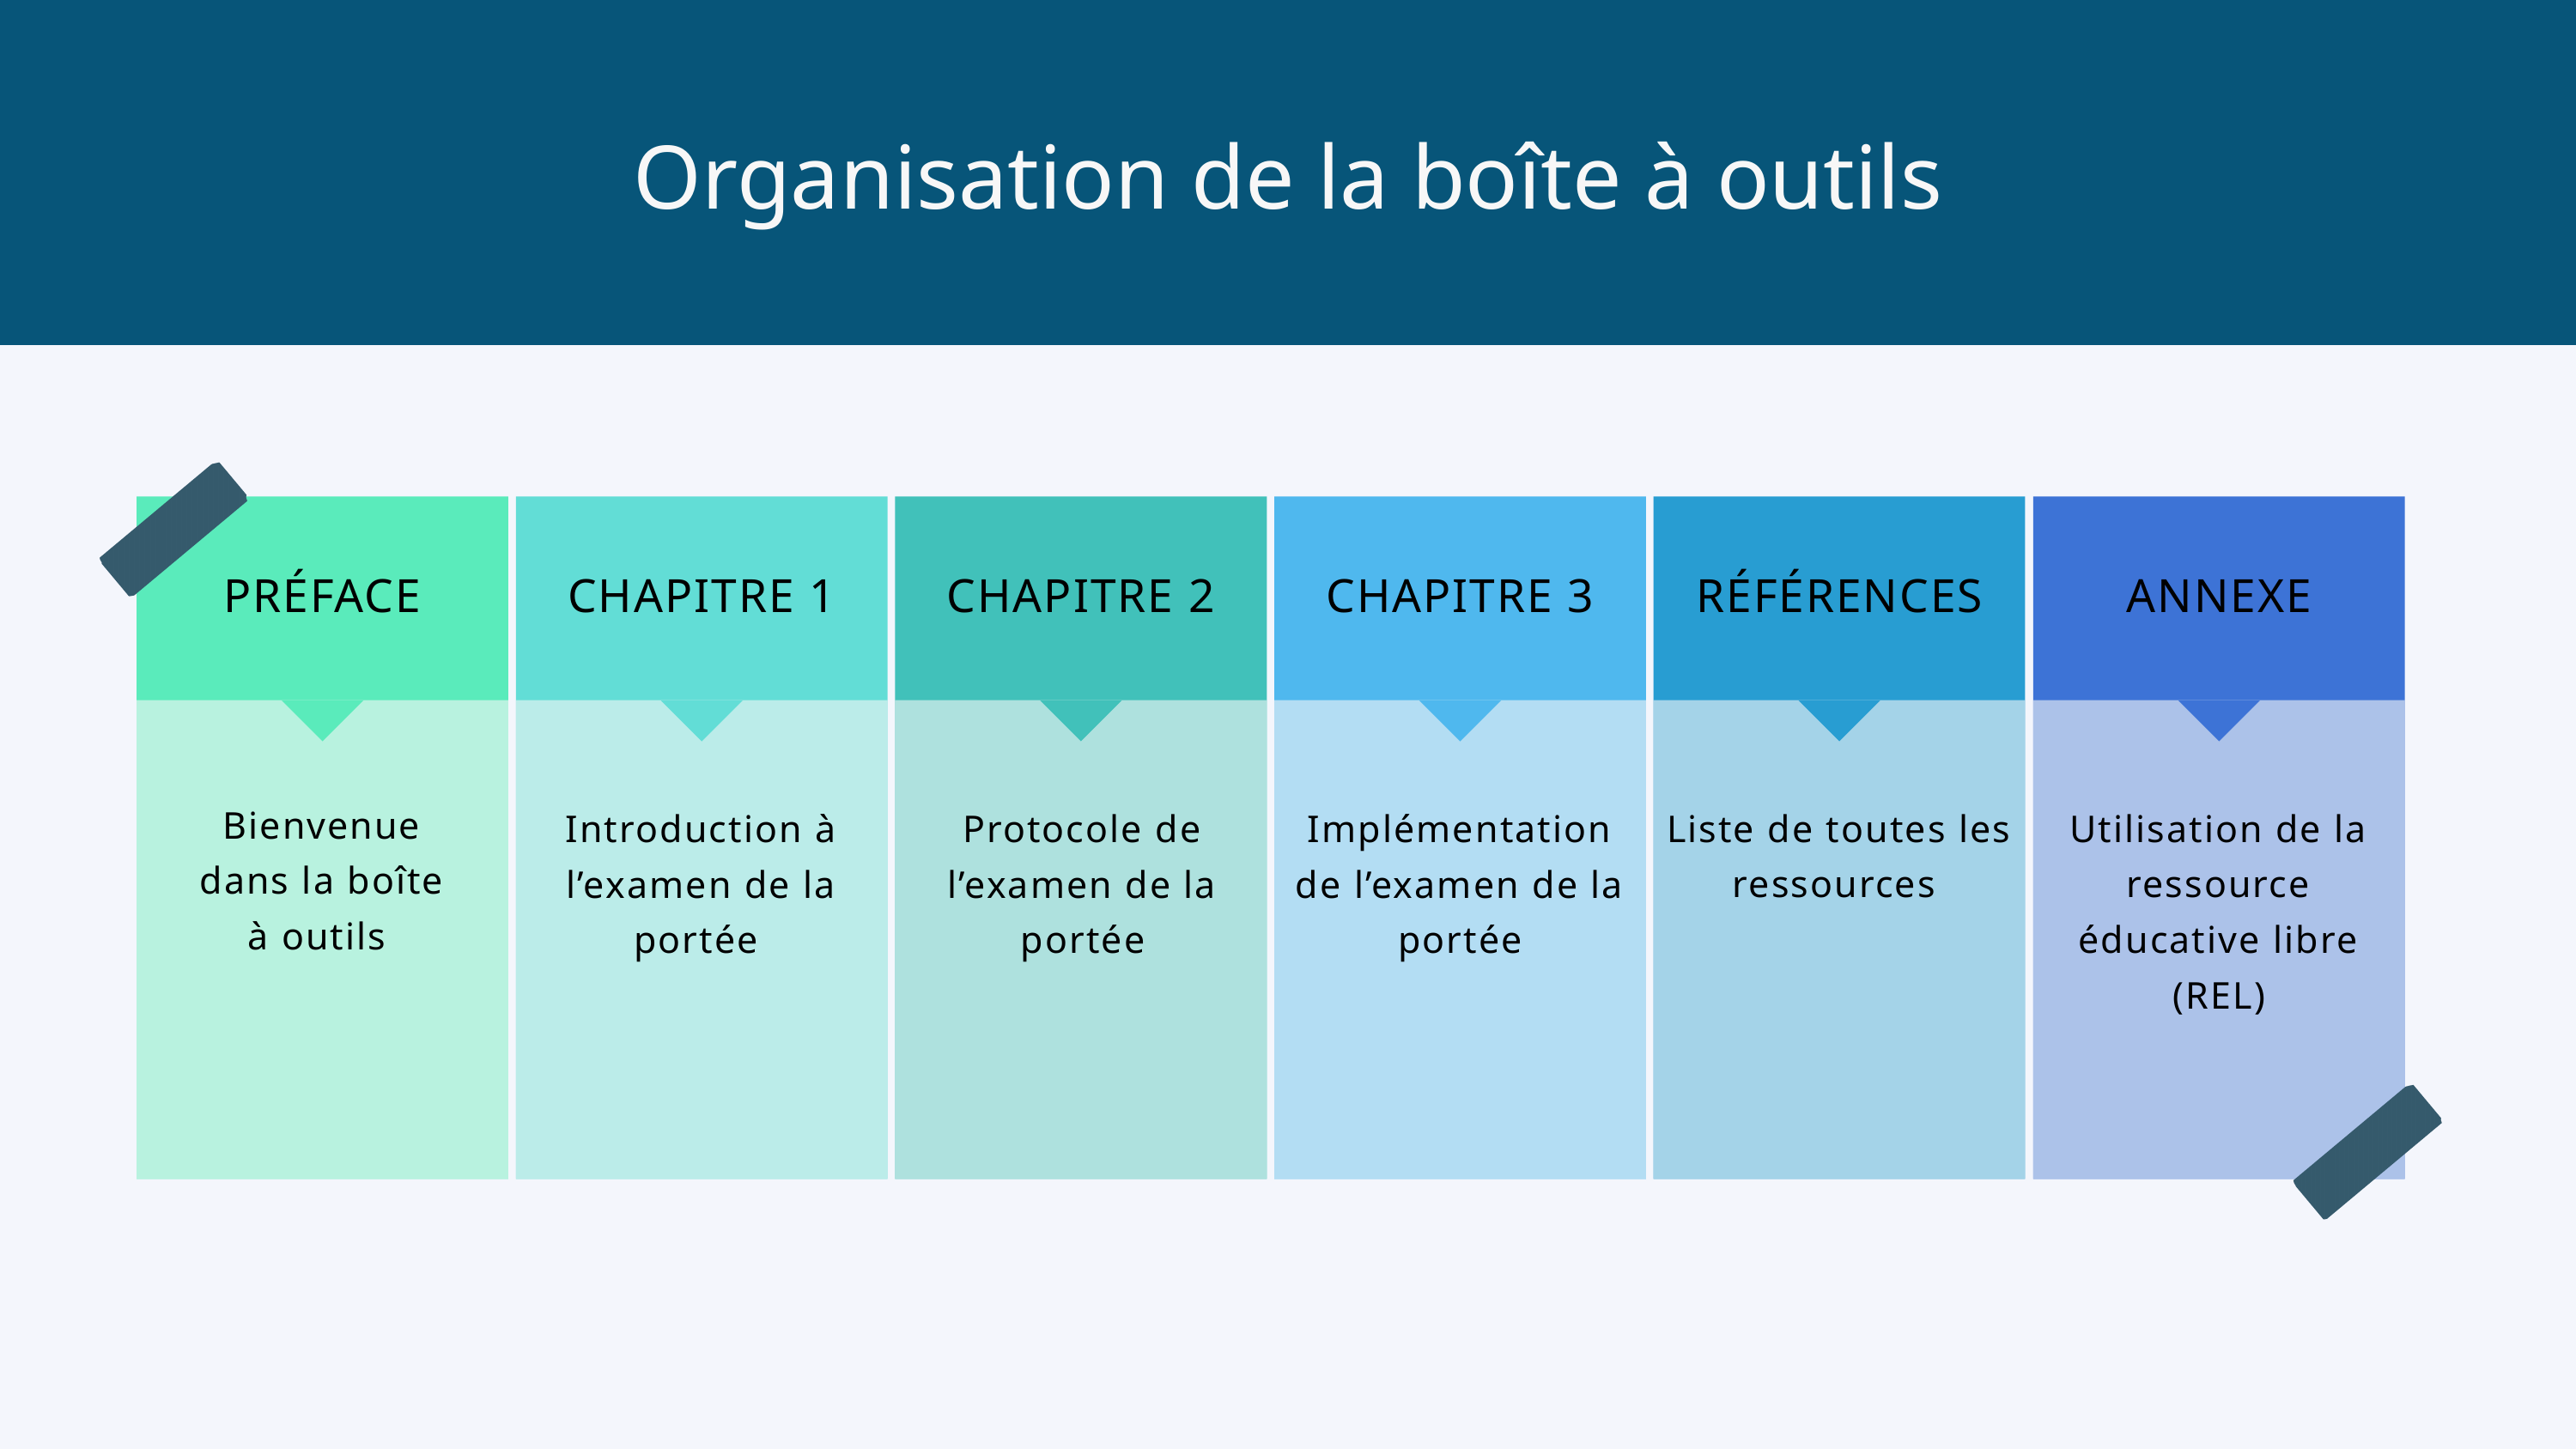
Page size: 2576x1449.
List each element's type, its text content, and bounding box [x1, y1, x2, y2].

text_box [1653, 700, 2026, 1179]
text_box [137, 496, 508, 700]
text_box CHAPITRE 2 [932, 562, 1230, 622]
text_box [1653, 496, 2026, 700]
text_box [293, 670, 352, 730]
text_box [2032, 700, 2405, 1179]
text_box [137, 700, 508, 1179]
text_box [515, 700, 888, 1179]
text_box Utilisation de la ressource éducative libre (REL) [2042, 794, 2397, 1016]
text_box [2190, 670, 2249, 730]
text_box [1810, 670, 1869, 730]
text_box PRÉFACE [173, 562, 471, 622]
text_box [895, 496, 1267, 700]
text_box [1431, 670, 1490, 730]
text_box Protocole de l’examen de la portée [927, 794, 1238, 961]
text_box [2292, 1082, 2445, 1222]
text_box Bienvenue dans la boîte à outils [183, 791, 463, 957]
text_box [1051, 670, 1110, 730]
text_box Introduction à l’examen de la portée [562, 794, 841, 961]
text_box ANNEXE [2070, 562, 2368, 622]
text_box CHAPITRE 1 [553, 562, 851, 622]
text_box Implémentation de l’examen de la portée [1293, 794, 1627, 961]
text_box RÉFÉRENCES [1691, 562, 1989, 622]
text_box [515, 496, 888, 700]
text_box [1274, 700, 1646, 1179]
text_box [2032, 496, 2405, 700]
text_box CHAPITRE 3 [1311, 562, 1609, 622]
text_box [0, 0, 2576, 346]
text_box [895, 700, 1267, 1179]
text_box [98, 459, 250, 599]
text_box Liste de toutes les ressources [1662, 794, 2017, 906]
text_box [672, 670, 732, 730]
text_box [1274, 496, 1646, 700]
